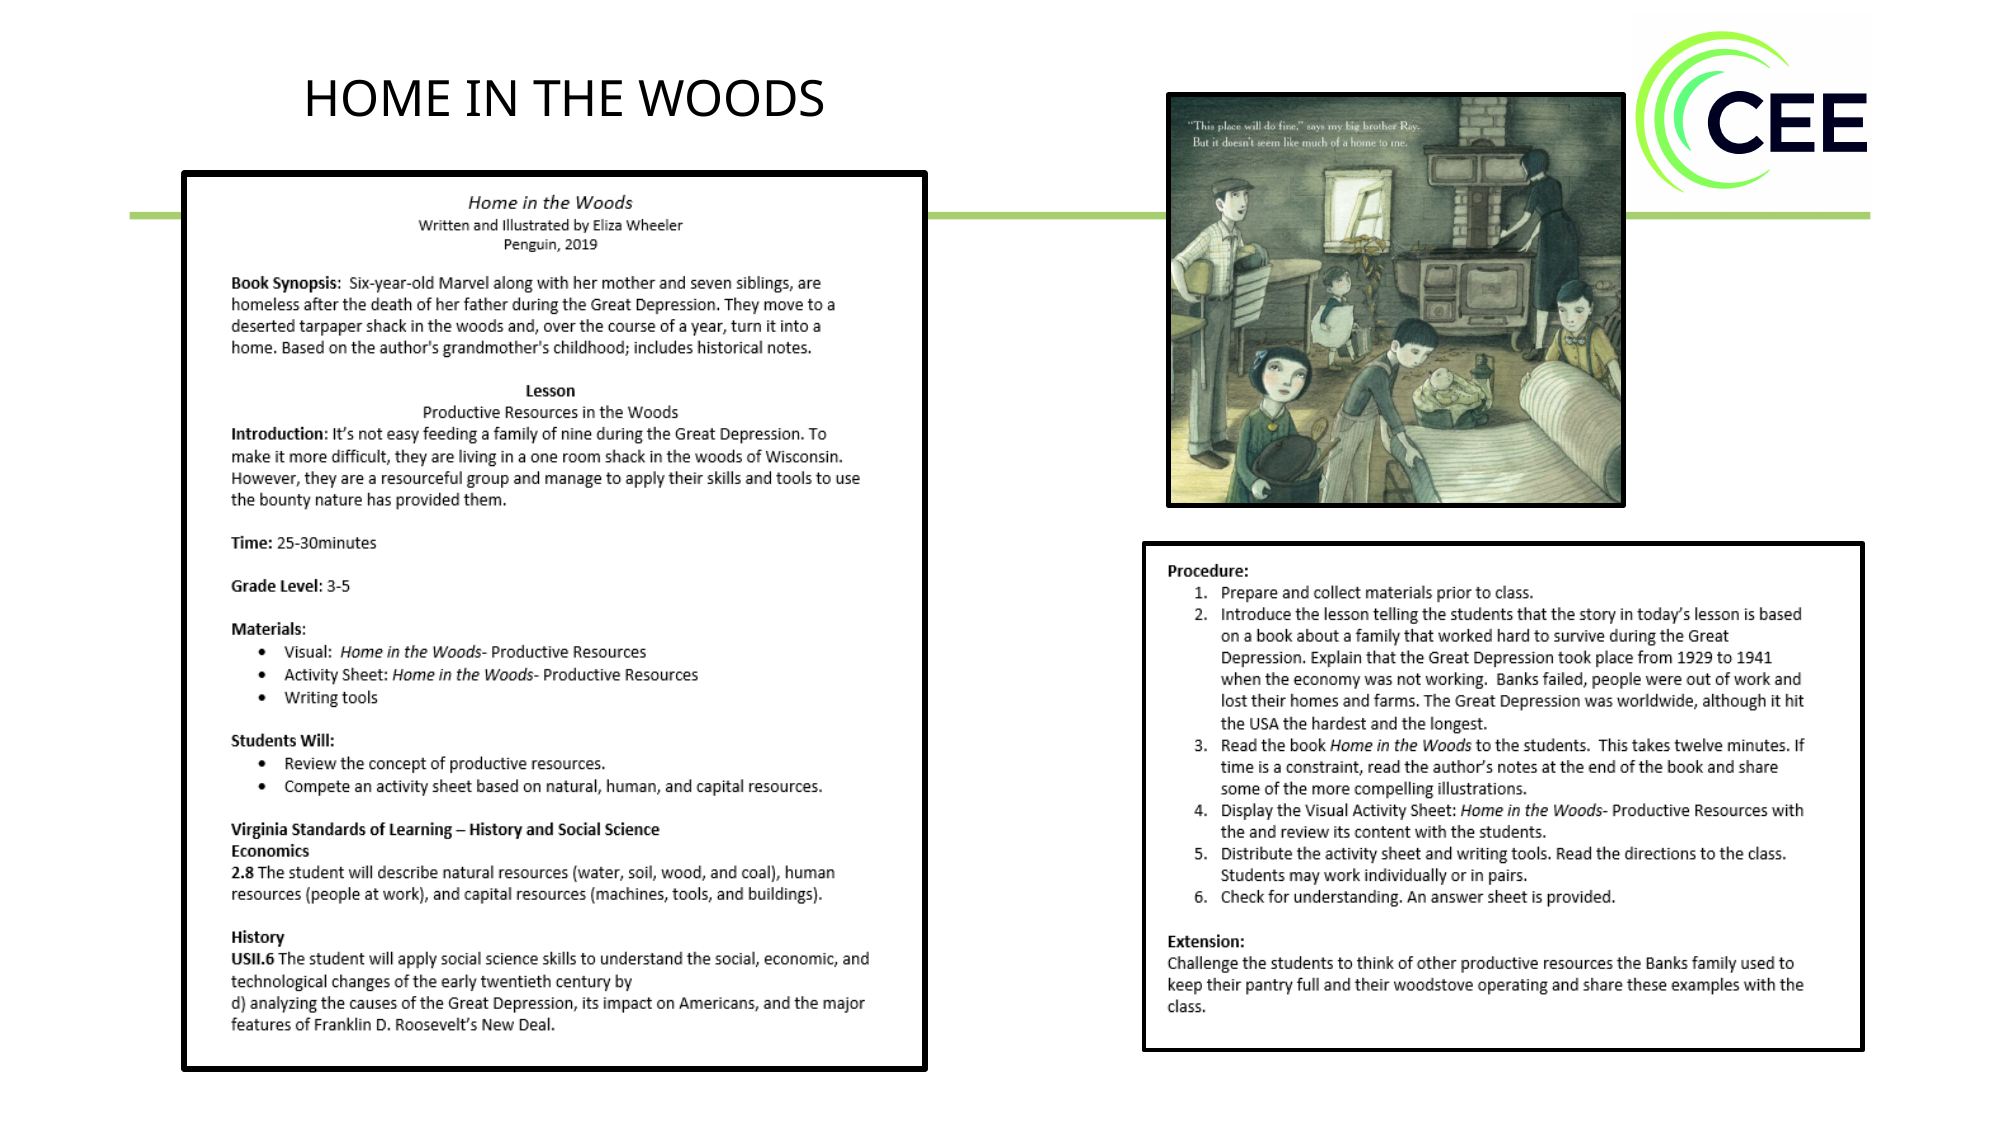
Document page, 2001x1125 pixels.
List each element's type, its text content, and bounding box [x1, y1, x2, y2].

picture [1146, 545, 1861, 1048]
picture [187, 176, 923, 1066]
picture [1170, 96, 1622, 504]
picture [1630, 11, 1872, 212]
text_box HOME IN THE WOODS [172, 59, 971, 134]
